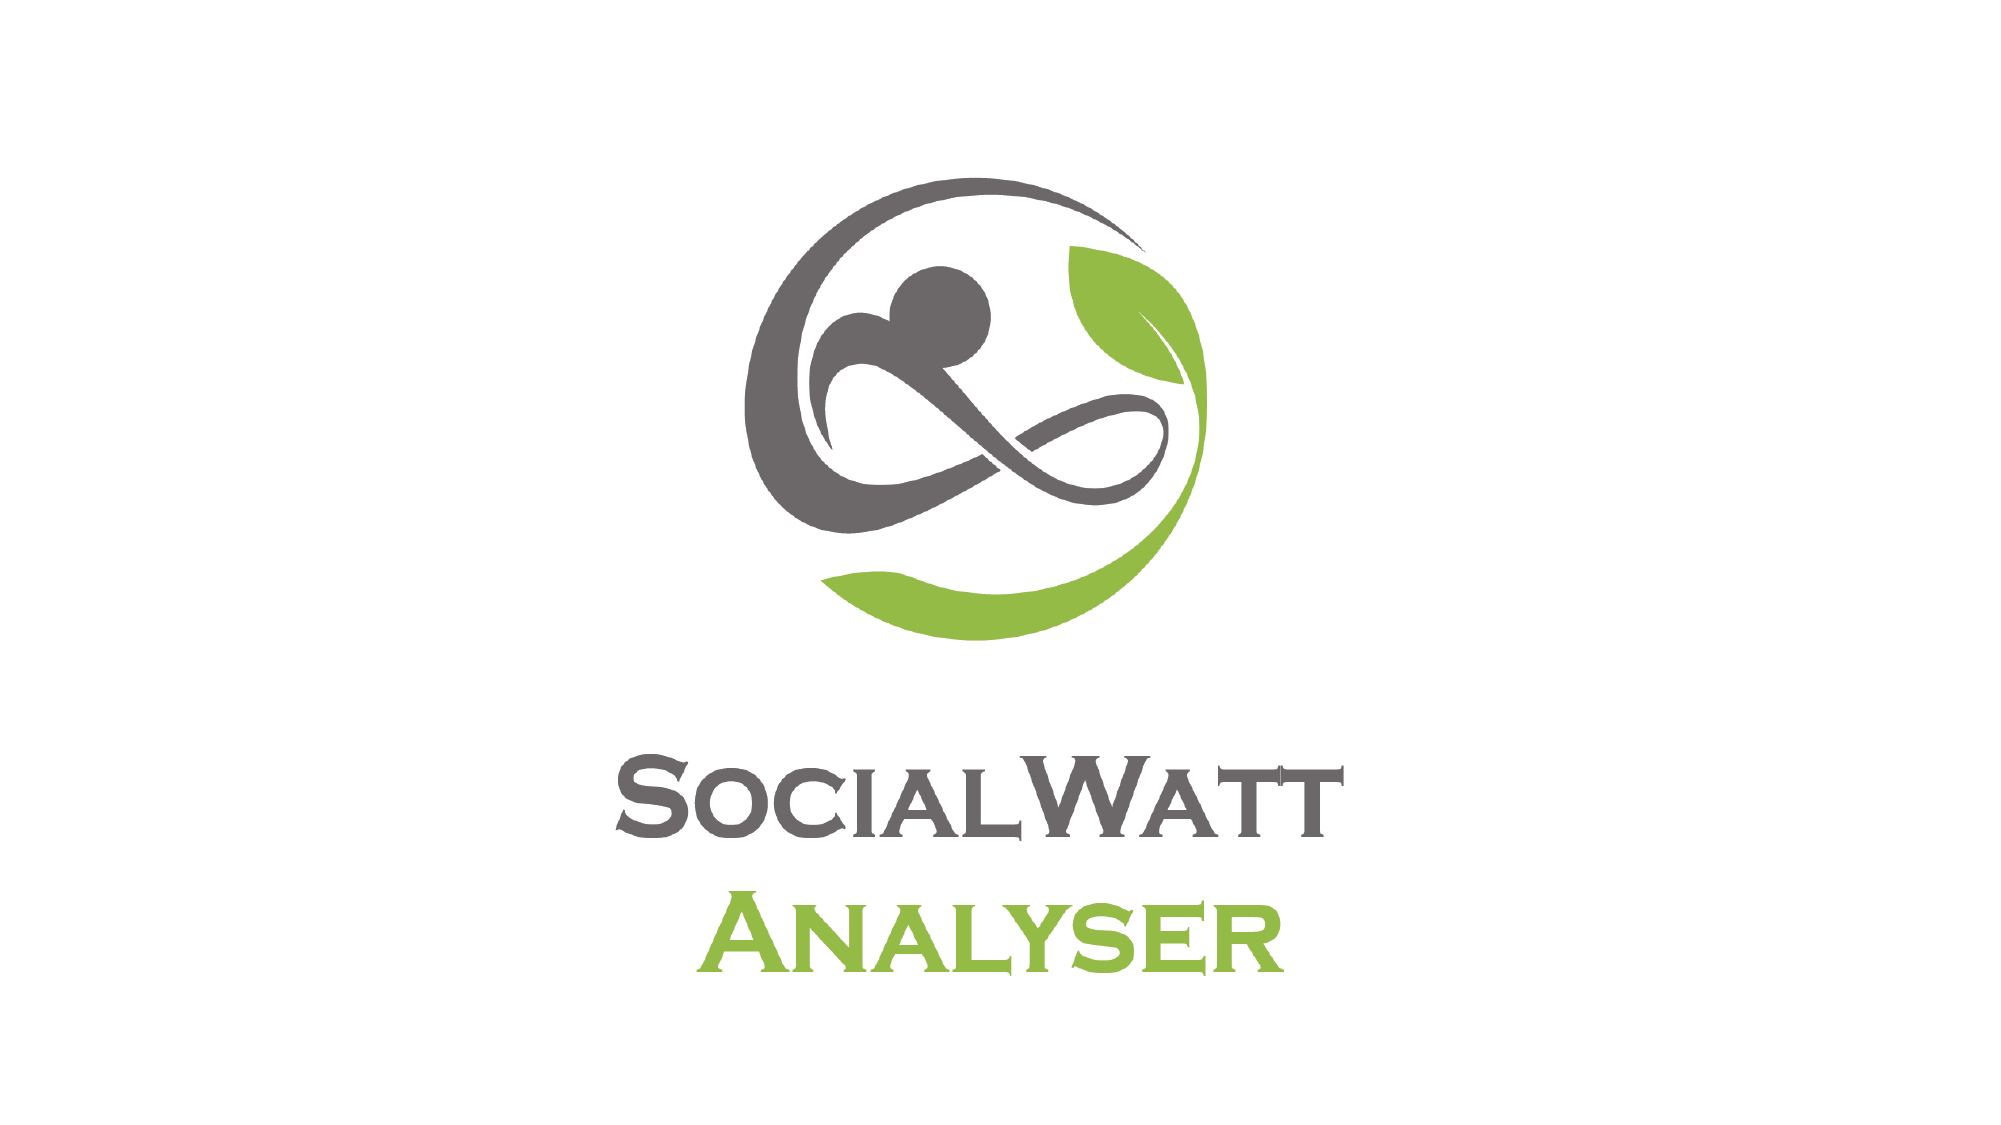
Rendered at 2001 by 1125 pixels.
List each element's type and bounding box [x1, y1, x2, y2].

picture [578, 131, 1422, 1029]
